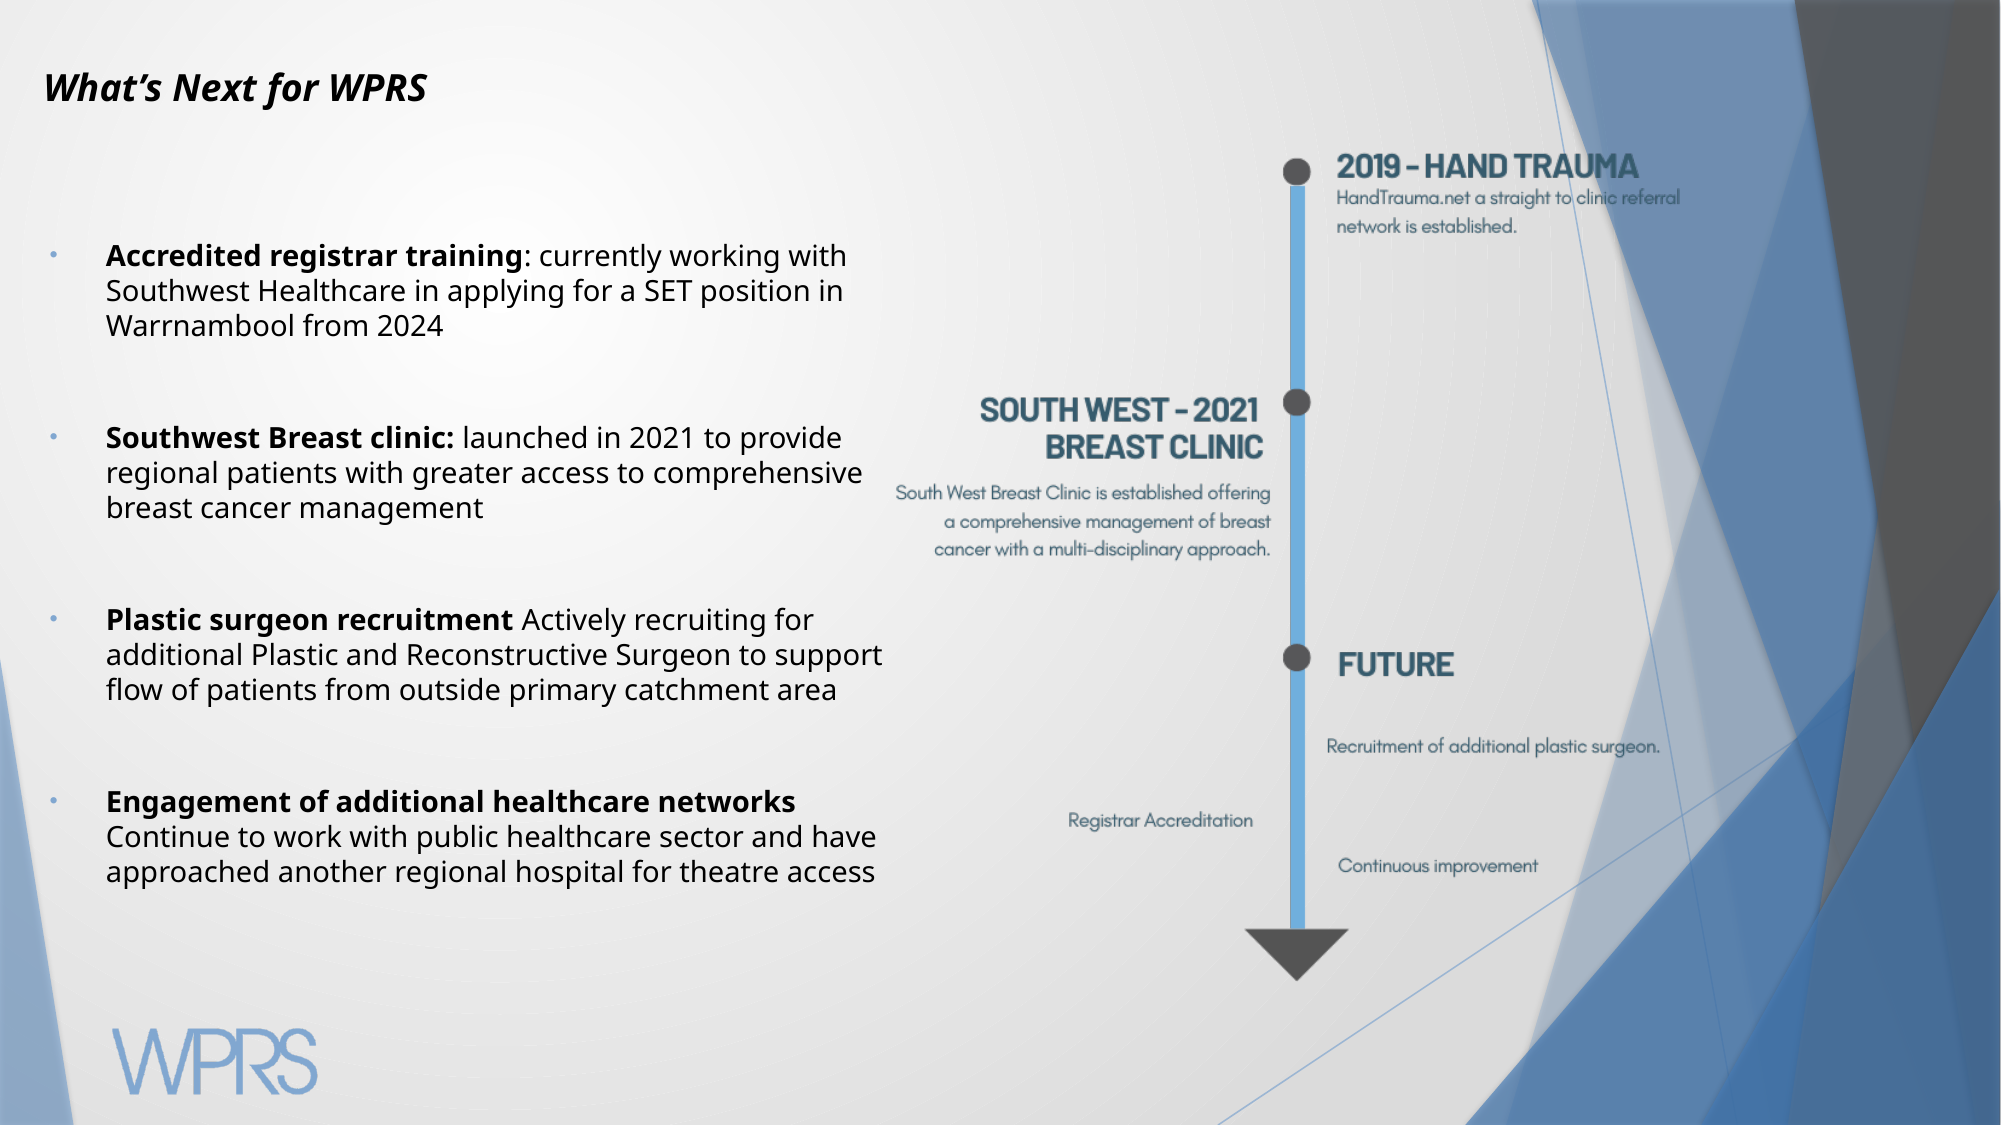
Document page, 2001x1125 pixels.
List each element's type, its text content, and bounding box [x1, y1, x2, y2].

list Accredited registrar training: currently working with Southwest Healthcare in applying for a SET position in Warrnambool from 2024 Southwest Breast clinic: launched in 2021 to provide regional patients with greater access to comprehensive breast cancer management Plastic surgeon recruitment Actively recruiting for additional Plastic and Reconstructive Surgeon to support flow of patients from outside primary catchment area Engagement of additional healthcare networks Continue to work with public healthcare sector and have approached another regional hospital for theatre access [34, 181, 817, 1038]
picture [84, 997, 357, 1125]
text_box What’s Next for WPRS [28, 57, 443, 117]
picture [824, 86, 1791, 1125]
